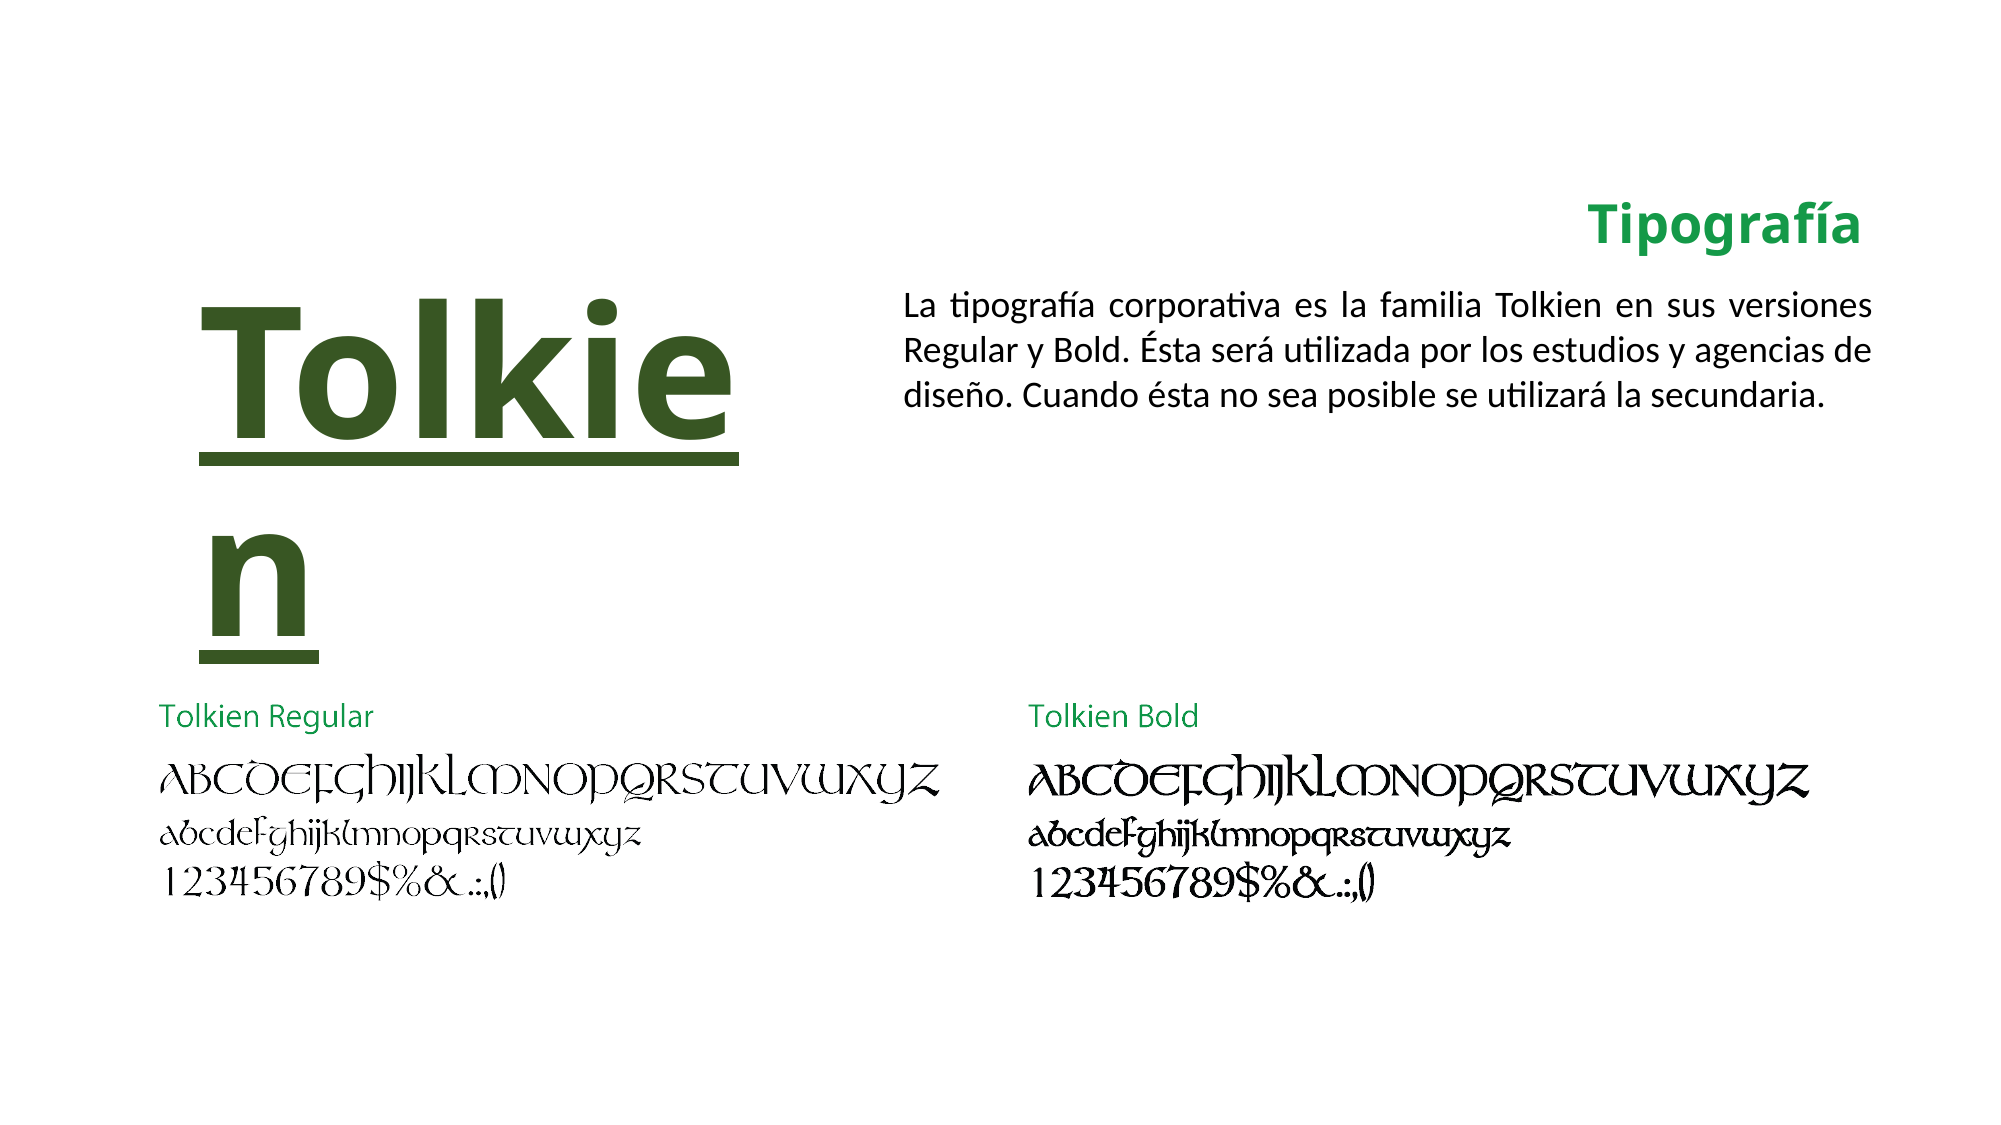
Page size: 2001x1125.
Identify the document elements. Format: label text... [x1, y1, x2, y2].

text_box Tolkien [184, 273, 789, 496]
text_box Tipografía [1572, 189, 1889, 274]
text_box La tipografía corporativa es la familia Tolkien en sus versiones Regular y Bold. Ésta será utilizada por los estudios y agencias de diseño. Cuando ésta no sea posible se utilizará la secundaria. [888, 273, 1889, 423]
picture [159, 699, 1810, 958]
